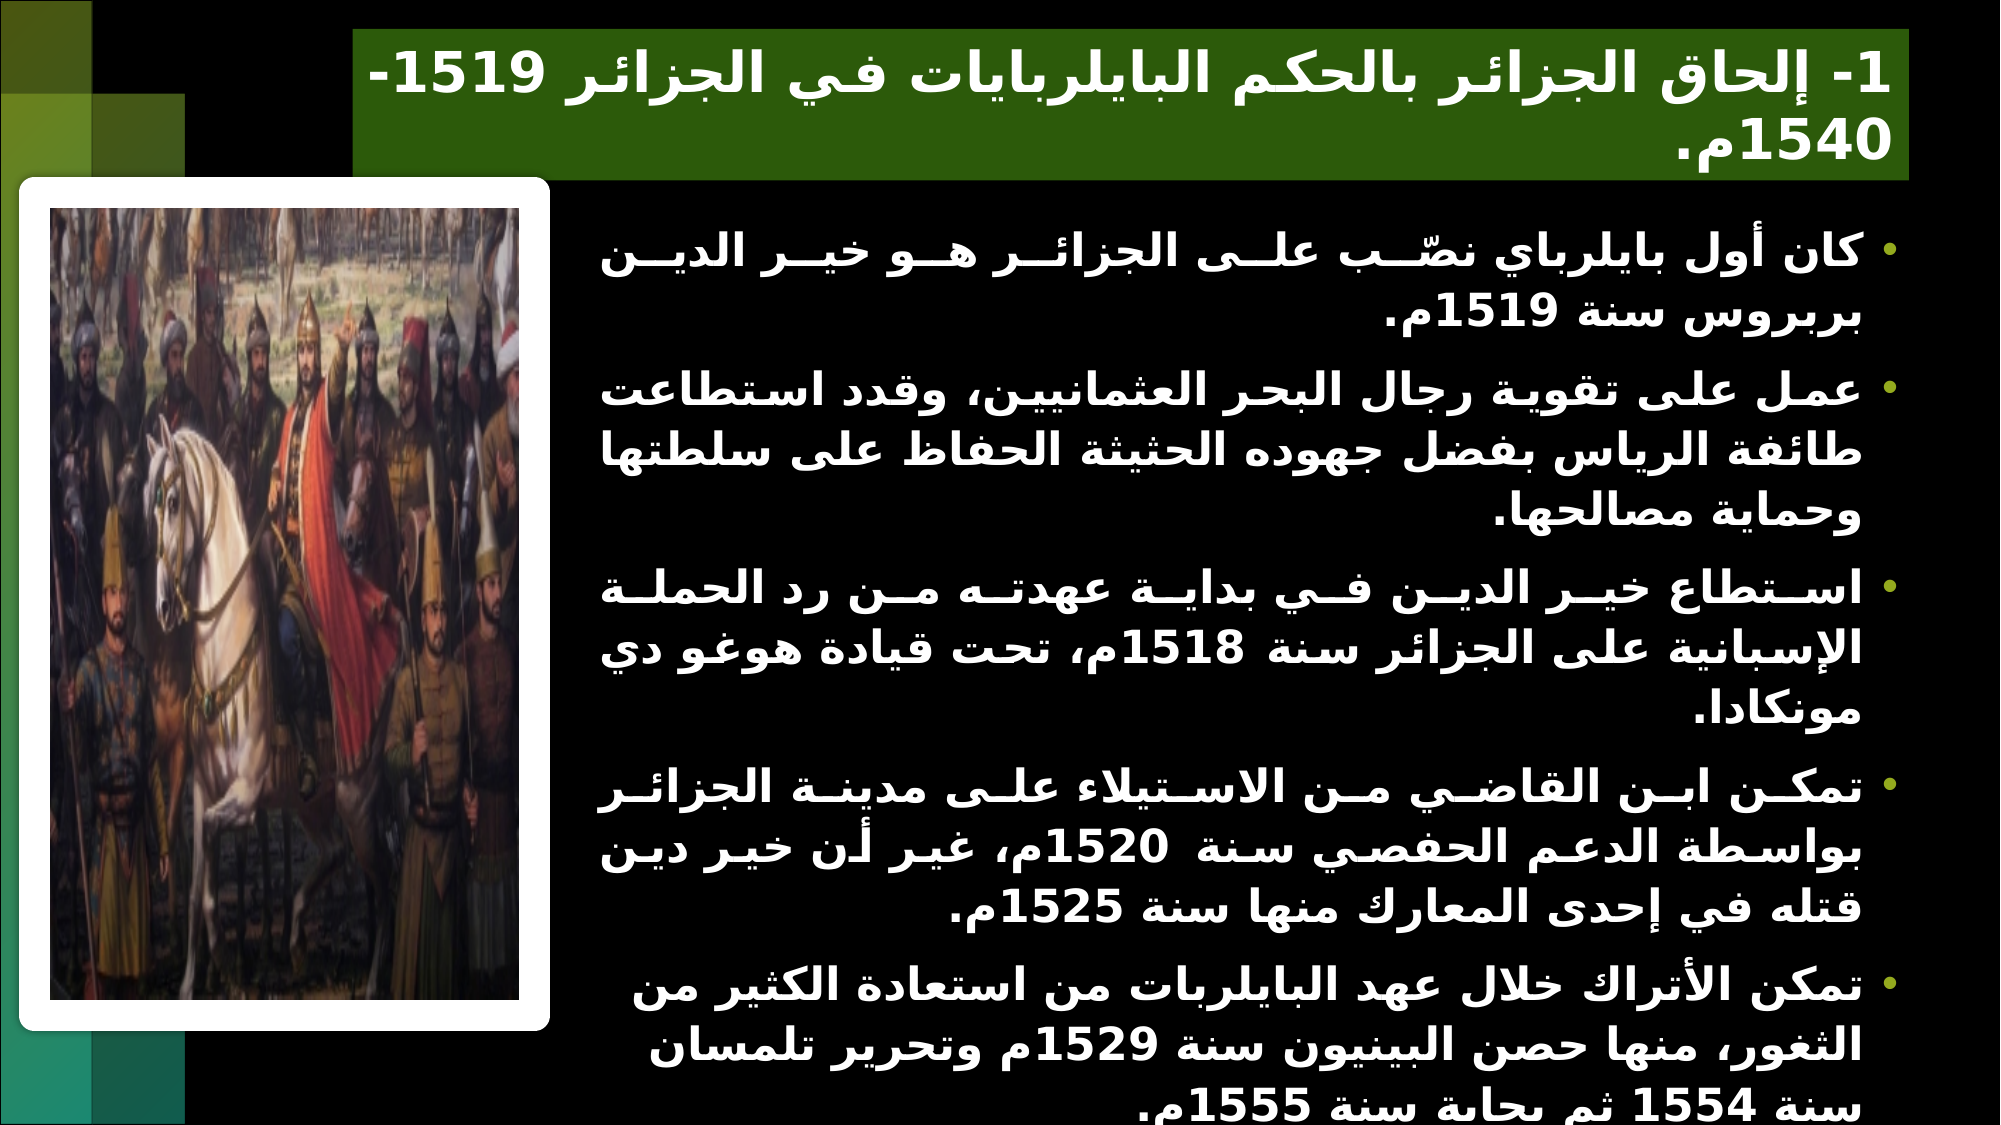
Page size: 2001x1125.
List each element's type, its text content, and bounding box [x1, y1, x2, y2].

picture [49, 208, 519, 1000]
list كان أول بايلرباي نصّب على الجزائر هو خير الدين بربروس سنة 1519م. عمل على تقوية رجال البحر العثمانيين، وقدد استطاعت طائفة الرياس بفضل جهوده الحثيثة الحفاظ على سلطتها وحماية مصالحها. استطاع خير الدين في بداية عهدته من رد الحملة الإسبانية على الجزائر سنة 1518م، تحت قيادة هوغو دي مونكادا. تمكن ابن القاضي من الاستيلاء على مدينة الجزائر بواسطة الدعم الحفصي سنة 1520م، غير أن خير دين قتله في إحدى المعارك منها سنة 1525م. تمكن الأتراك خلال عهد البايلربات من استعادة الكثير من الثغور، منها حصن البينيون سنة 1529م وتحرير تلمسان سنة 1554 ثم بجاية سنة 1555م. [584, 208, 1909, 1125]
title 1- إلحاق الجزائر بالحكم البايلربايات في الجزائر 1519-1540م. [352, 28, 1909, 181]
